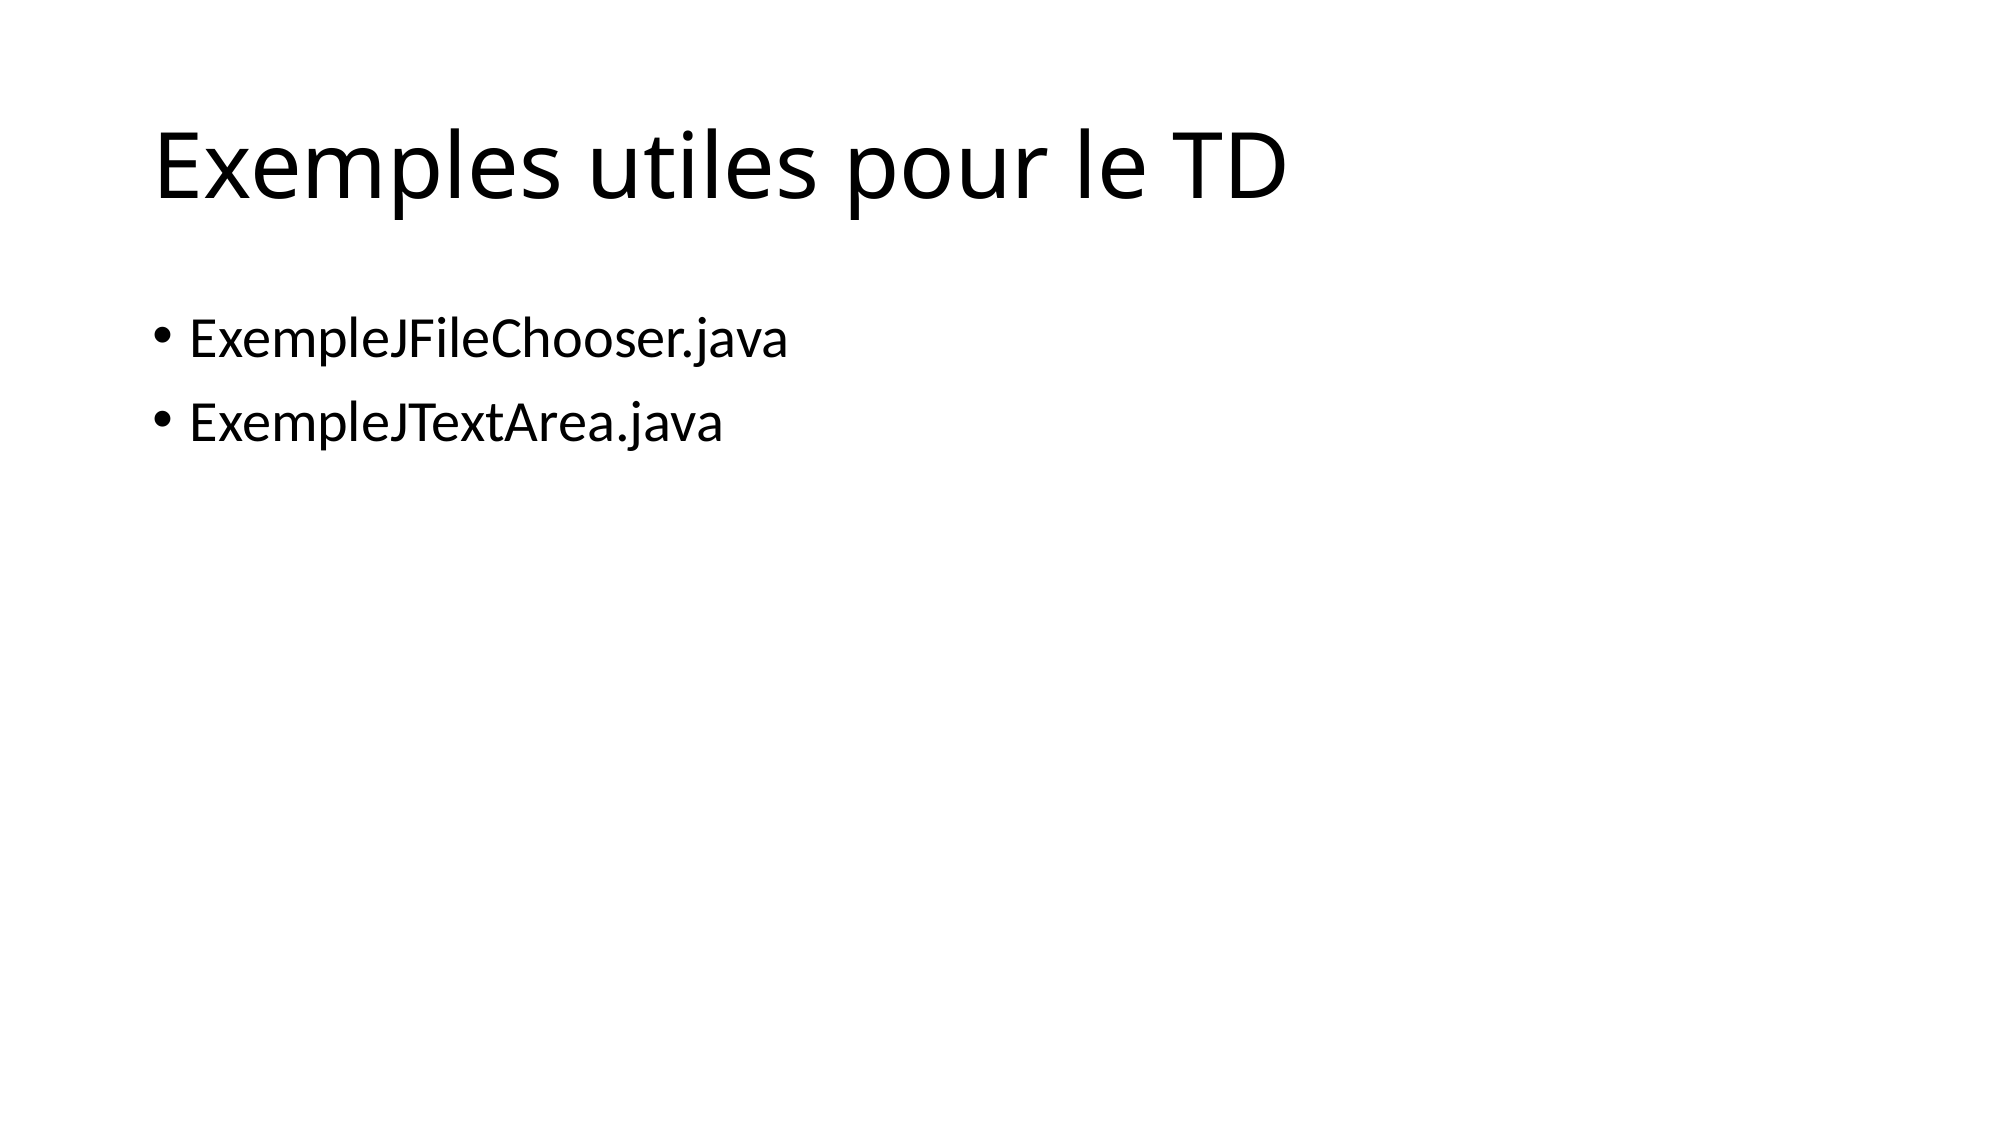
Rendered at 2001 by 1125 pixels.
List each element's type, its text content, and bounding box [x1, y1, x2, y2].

list ExempleJFileChooser.java ExempleJTextArea.java [137, 299, 1863, 1014]
title Exemples utiles pour le TD [137, 59, 1863, 278]
